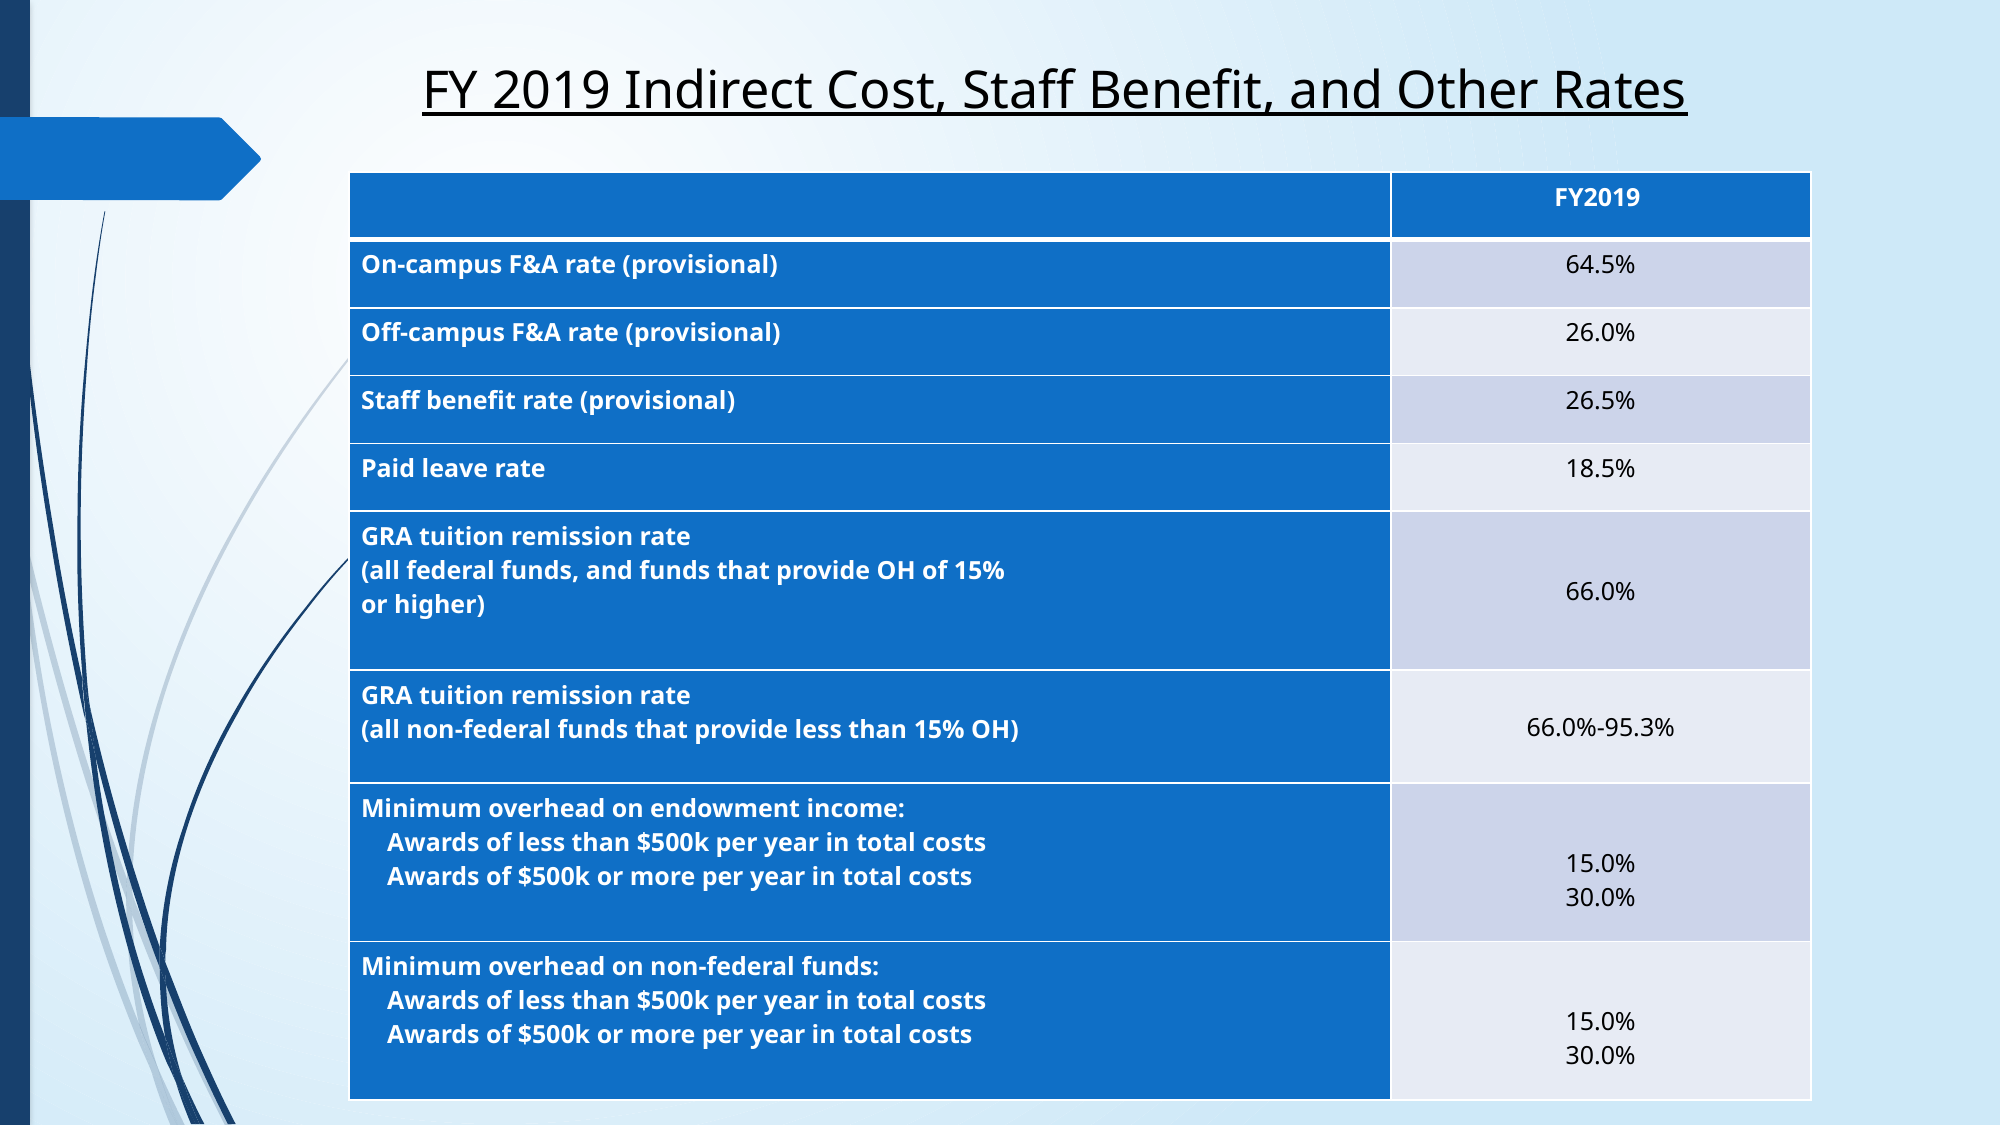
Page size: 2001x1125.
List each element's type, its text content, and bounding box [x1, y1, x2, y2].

table_header FY2019 [1392, 173, 1810, 237]
table_cell Minimum overhead on endowment income: Awards of less than $500k per year in total costs Awards of $500k or more per year in total costs [350, 784, 1390, 941]
table_cell 18.5% [1392, 444, 1810, 510]
table_cell 15.0% 30.0% [1392, 784, 1810, 941]
table_cell Off-campus F&A rate (provisional) [350, 309, 1390, 375]
table_cell Minimum overhead on non-federal funds: Awards of less than $500k per year in total costs Awards of $500k or more per year in total costs [350, 942, 1390, 1099]
table_cell 66.0%-95.3% [1392, 671, 1810, 782]
table_cell 26.5% [1392, 376, 1810, 443]
table_cell GRA tuition remission rate (all non-federal funds that provide less than 15% OH) [350, 671, 1390, 782]
table_cell 64.5% [1392, 242, 1810, 307]
table_cell 15.0% 30.0% [1392, 942, 1810, 1099]
table_cell Staff benefit rate (provisional) [350, 376, 1390, 443]
table_cell Paid leave rate [350, 444, 1390, 510]
table_cell On-campus F&A rate (provisional) [350, 242, 1390, 307]
table_header [350, 173, 1390, 237]
table_cell 26.0% [1392, 309, 1810, 375]
table_cell 66.0% [1392, 512, 1810, 669]
table_cell GRA tuition remission rate (all federal funds, and funds that provide OH of 15% or higher) [350, 512, 1390, 669]
text_box FY 2019 Indirect Cost, Staff Benefit, and Other Rates [407, 49, 1703, 127]
